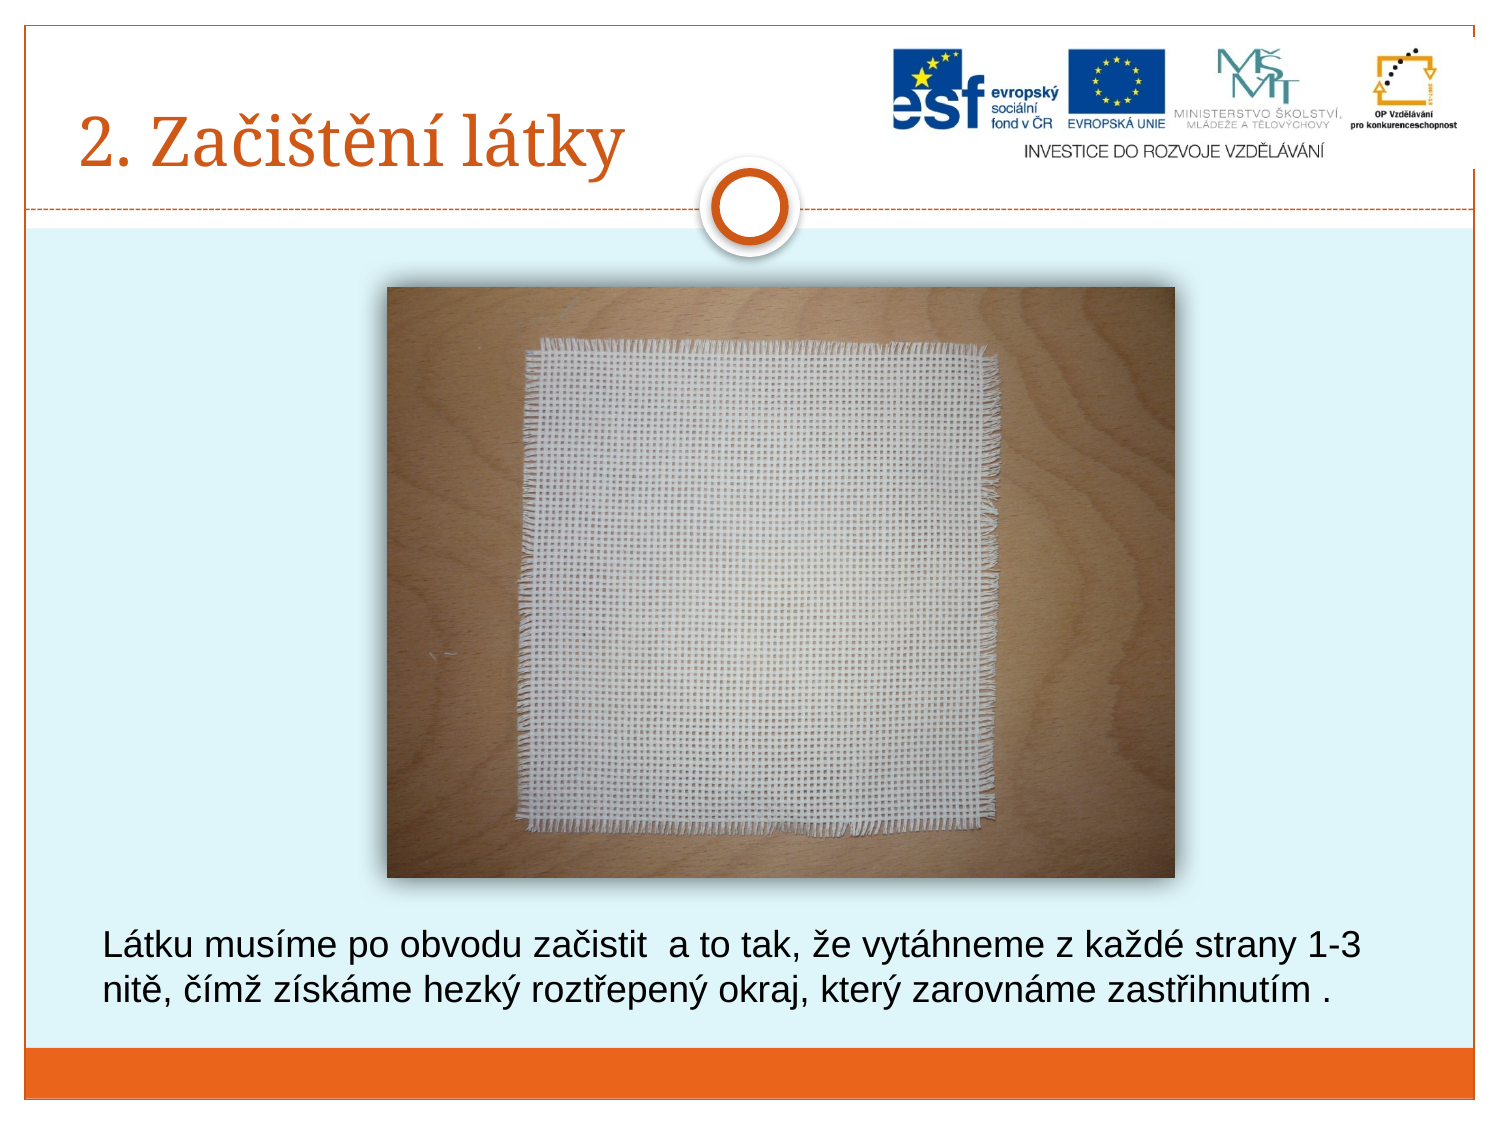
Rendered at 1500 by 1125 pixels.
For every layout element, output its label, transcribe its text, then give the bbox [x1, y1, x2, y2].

picture [874, 37, 1476, 169]
title 2. Začištění látky [62, 50, 1213, 188]
text_box Látku musíme po obvodu začistit a to tak, že vytáhneme z každé strany 1-3 nitě, čímž získáme hezký roztřepený okraj, který zarovnáme zastřihnutím . [87, 912, 1413, 1018]
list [387, 287, 1176, 879]
